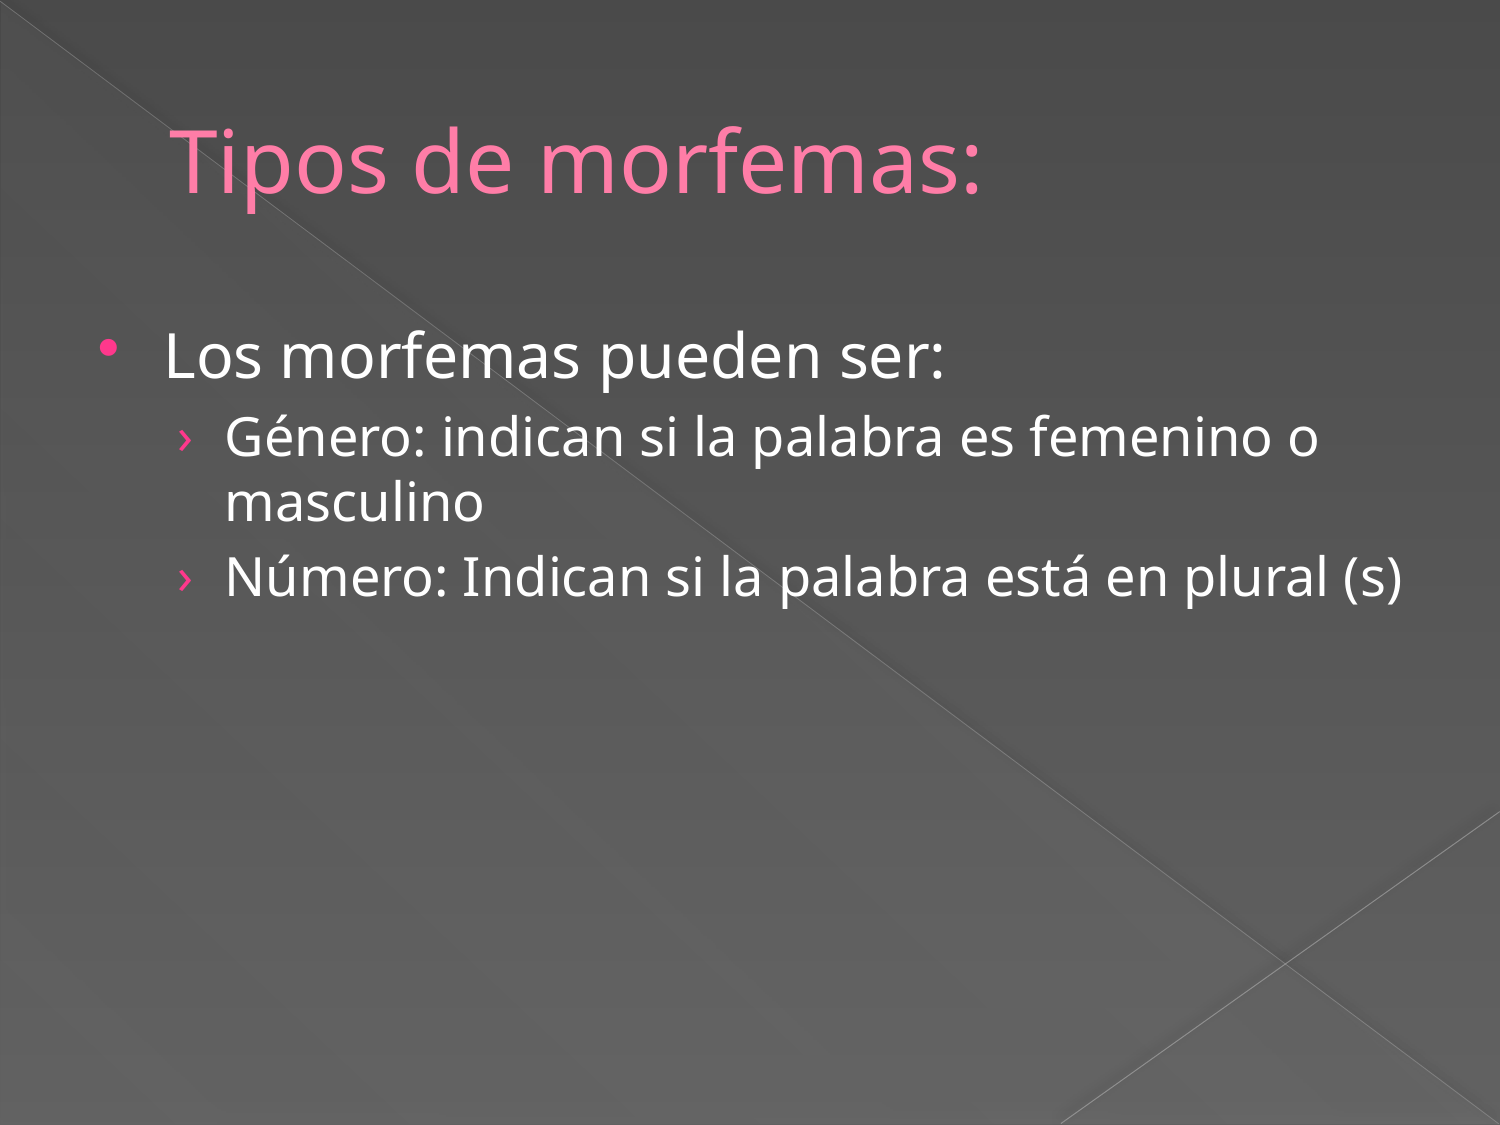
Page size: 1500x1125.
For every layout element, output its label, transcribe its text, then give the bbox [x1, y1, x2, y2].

list Los morfemas pueden ser: Género: indican si la palabra es femenino o masculino Número: Indican si la palabra está en plural (s) [75, 308, 1425, 1059]
title Tipos de morfemas: [75, 43, 1425, 274]
